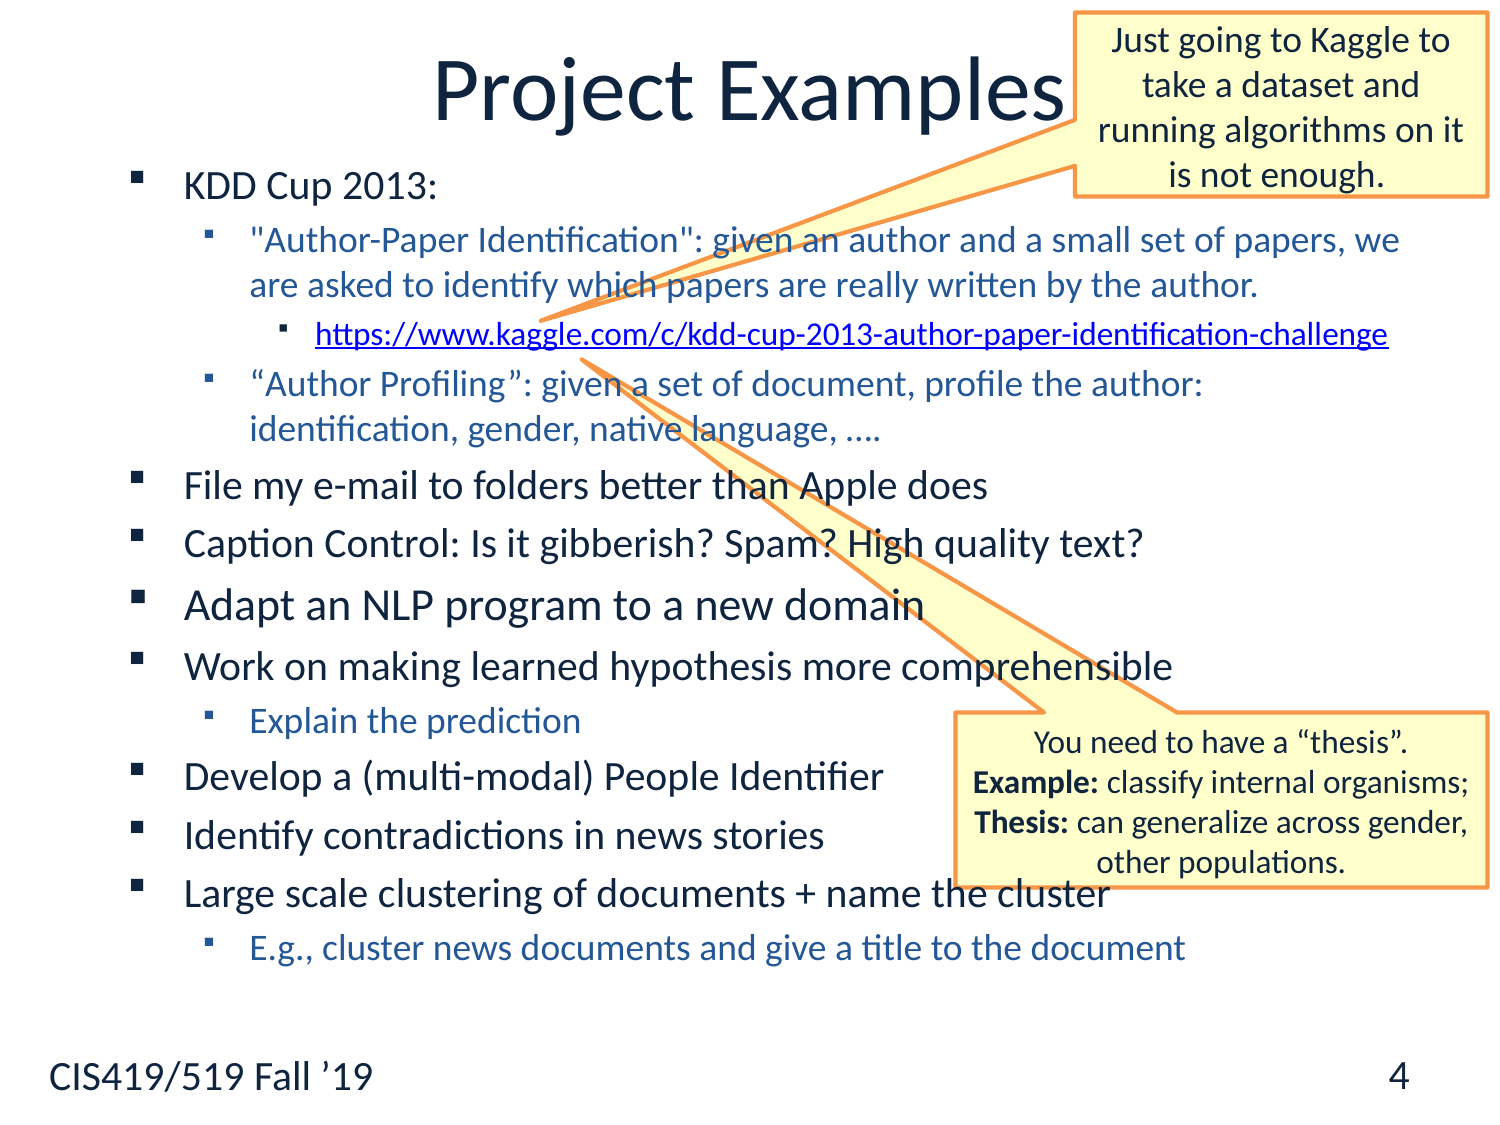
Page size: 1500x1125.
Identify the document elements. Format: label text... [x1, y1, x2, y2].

text_box You need to have a “thesis”. Example: classify internal organisms; Thesis: can generalize across gender, other populations. [1425, 710, 1490, 890]
text_box Just going to Kaggle to take a dataset and running algorithms on it is not enough. [1388, 10, 1490, 199]
title Project Examples [112, 5, 1388, 149]
list KDD Cup 2013: "Author-Paper Identification": given an author and a small set of papers, we are asked to identify which papers are really written by the author. https://www.kaggle.com/c/kdd-cup-2013-author-paper-identification-challenge “Author Profiling”: given a set of document, profile the author: identification, gender, native language, …. File my e-mail to folders better than Apple does Caption Control: Is it gibberish? Spam? High quality text? Adapt an NLP program to a new domain Work on making learned hypothesis more comprehensible Explain the prediction Develop a (multi-modal) People Identifier Identify contradictions in news stories Large scale clustering of documents + name the cluster E.g., cluster news documents and give a title to the document [112, 149, 1425, 968]
slide_number 4 [1074, 1042, 1425, 1103]
